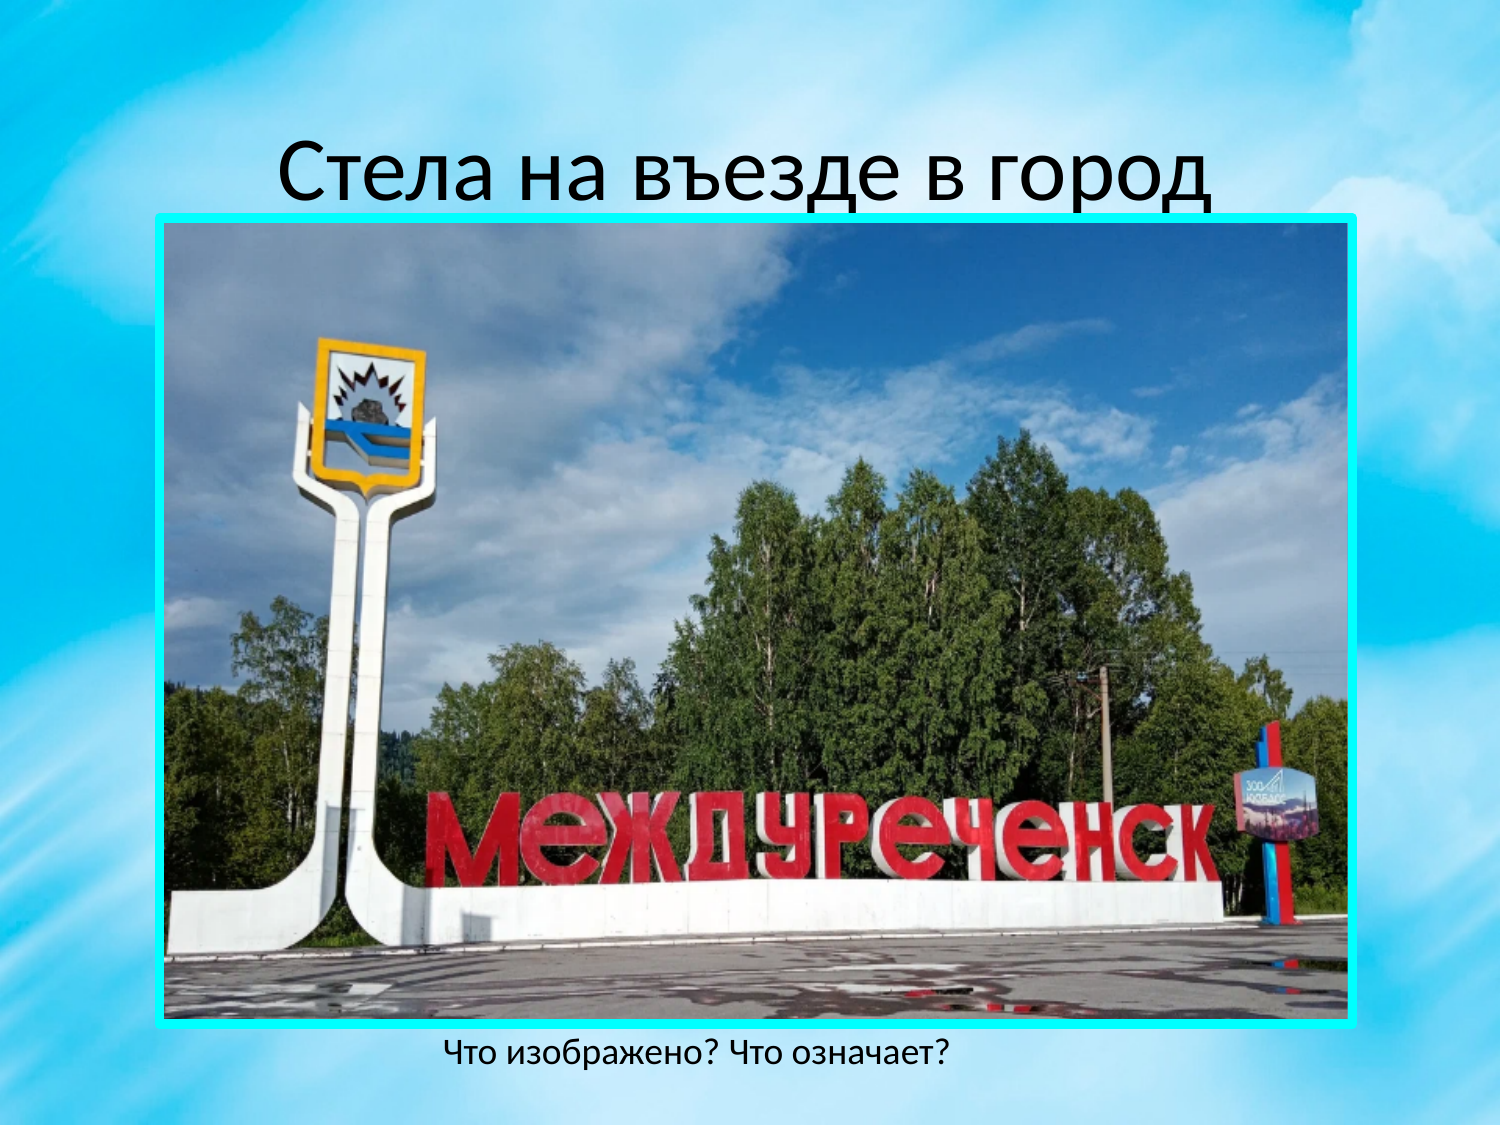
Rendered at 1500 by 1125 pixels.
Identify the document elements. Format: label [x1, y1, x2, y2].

picture [163, 222, 1348, 1020]
list [0, 0, 1500, 1125]
